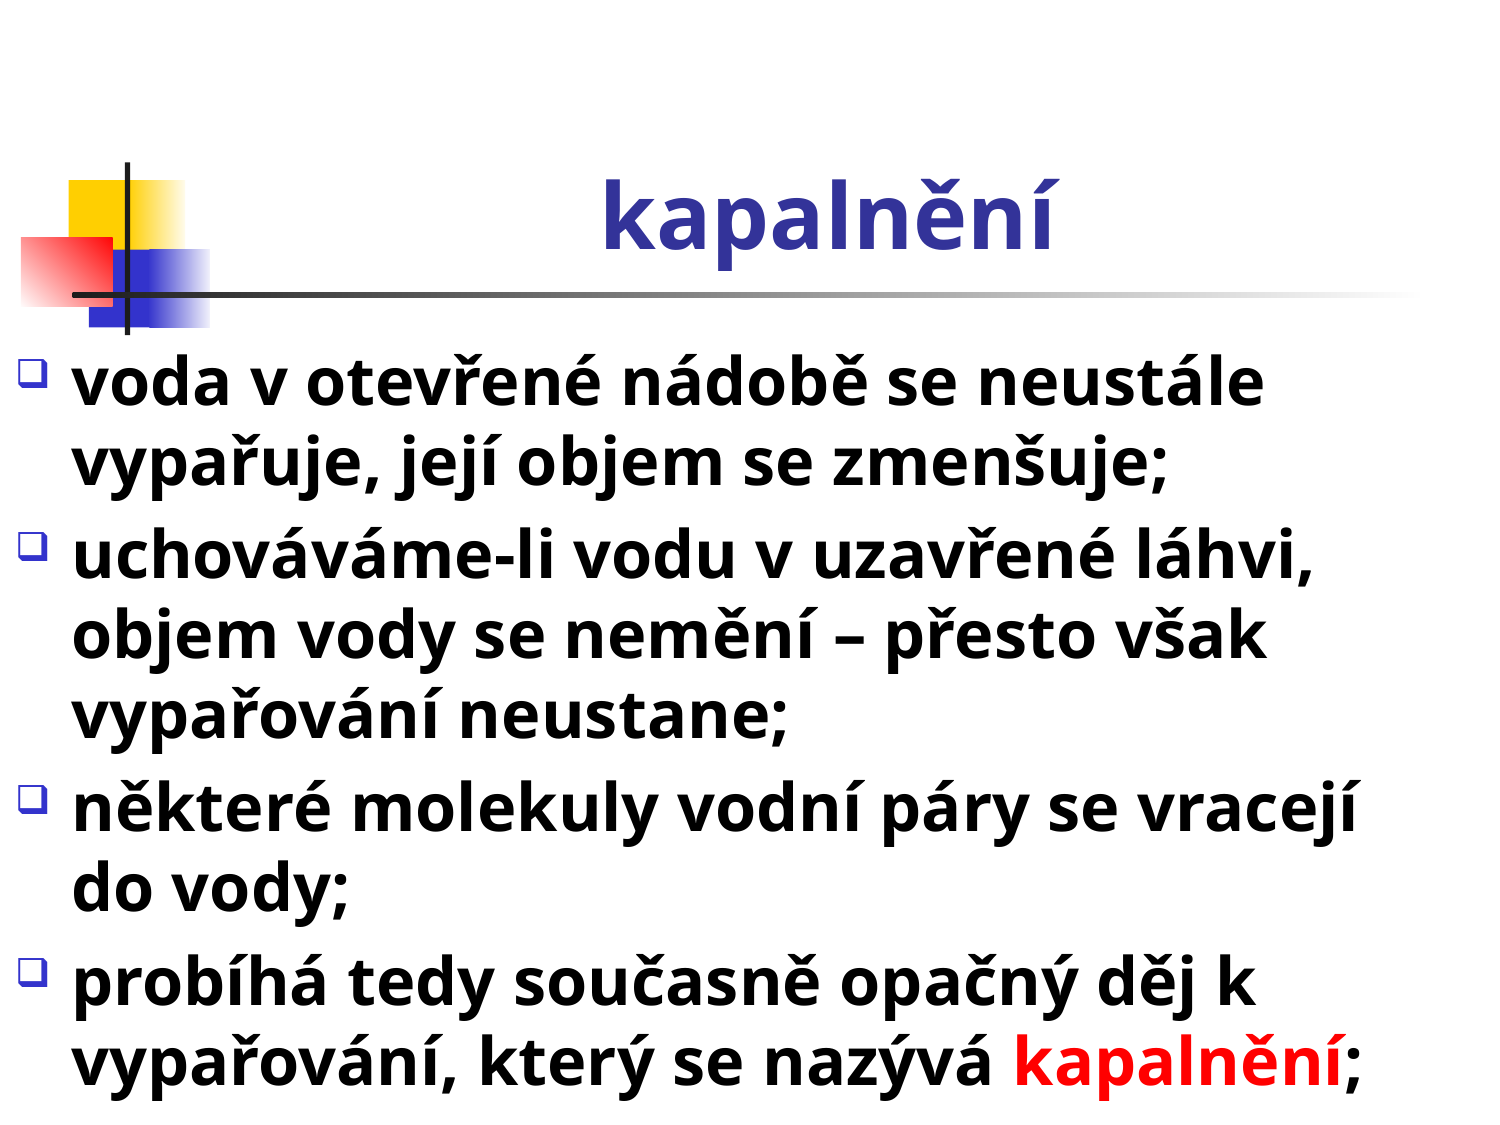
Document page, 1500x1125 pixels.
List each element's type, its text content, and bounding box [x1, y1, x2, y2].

list voda v otevřené nádobě se neustále vypařuje, její objem se zmenšuje; uchováváme-li vodu v uzavřené láhvi, objem vody se nemění – přesto však vypařování neustane; některé molekuly vodní páry se vracejí do vody; probíhá tedy současně opačný děj k vypařování, který se nazývá kapalnění; [0, 330, 1470, 1125]
title kapalnění [188, 34, 1468, 276]
